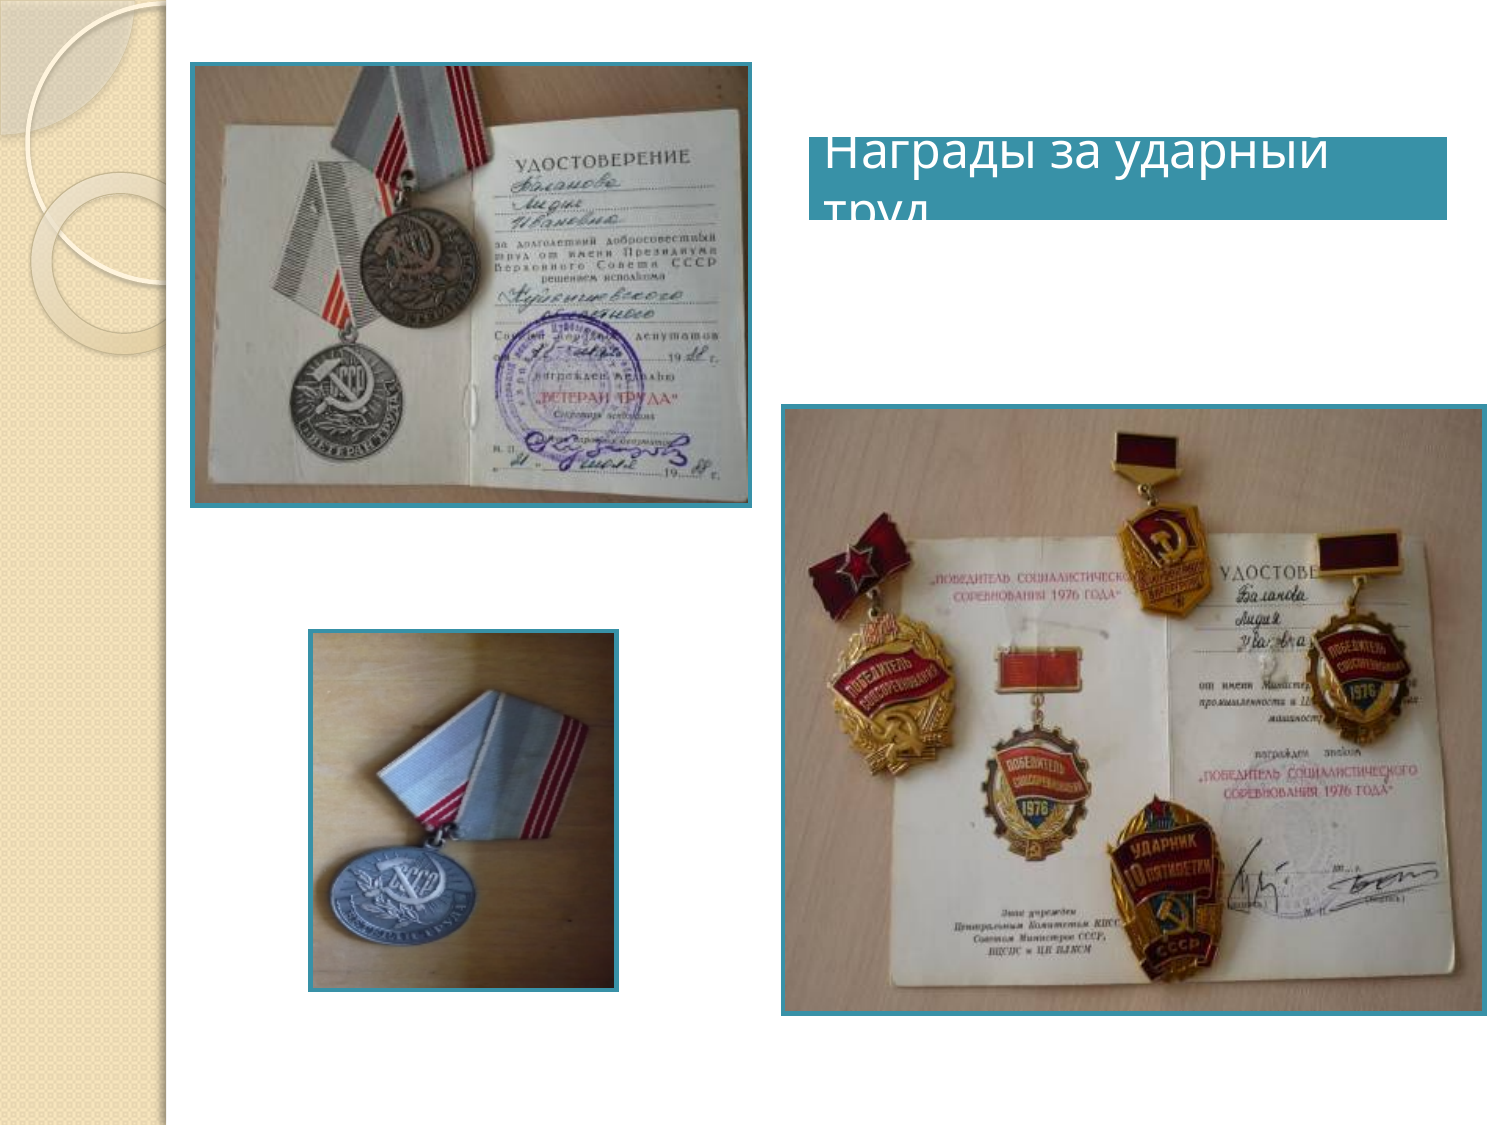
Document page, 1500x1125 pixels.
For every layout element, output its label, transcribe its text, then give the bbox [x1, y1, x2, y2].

picture [312, 632, 615, 988]
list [194, 66, 748, 504]
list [785, 408, 1483, 1012]
title Награды за ударный труд [809, 137, 1447, 220]
